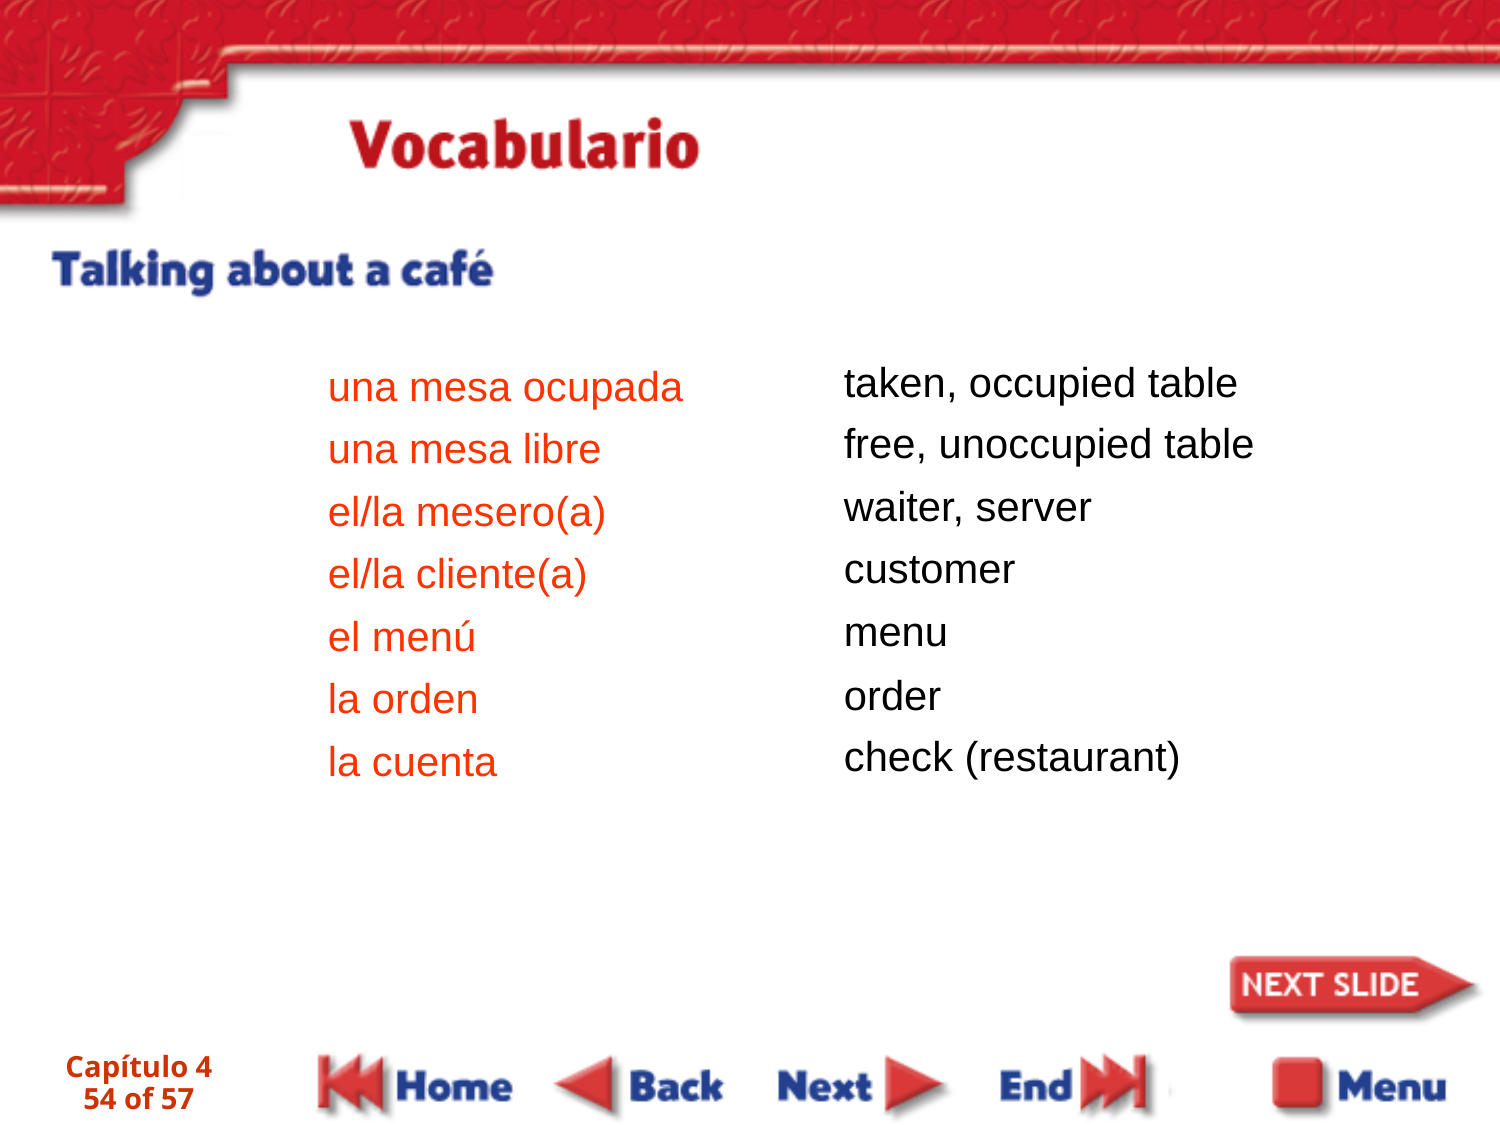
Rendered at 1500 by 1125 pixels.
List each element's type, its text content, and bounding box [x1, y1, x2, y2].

picture [304, 1045, 521, 1125]
text_box Capítulo 4 54 of 57 [57, 1040, 221, 1124]
picture [970, 1045, 1188, 1125]
picture [0, 0, 1500, 238]
picture [1224, 950, 1488, 1027]
text_box taken, occupied table [843, 356, 1338, 407]
picture [750, 1045, 967, 1125]
text_box waiter, server [843, 479, 1203, 530]
text_box check (restaurant) [843, 729, 1203, 780]
picture [1250, 1045, 1467, 1125]
text_box free, unoccupied table [843, 417, 1338, 468]
picture [531, 1045, 748, 1125]
text_box customer [843, 541, 1203, 592]
text_box menu [843, 604, 1287, 655]
text_box order [843, 668, 1203, 719]
text_box una mesa ocupada una mesa libre el/la mesero(a) el/la cliente(a) el menú la orden la cuenta [327, 346, 899, 785]
picture [44, 243, 510, 301]
